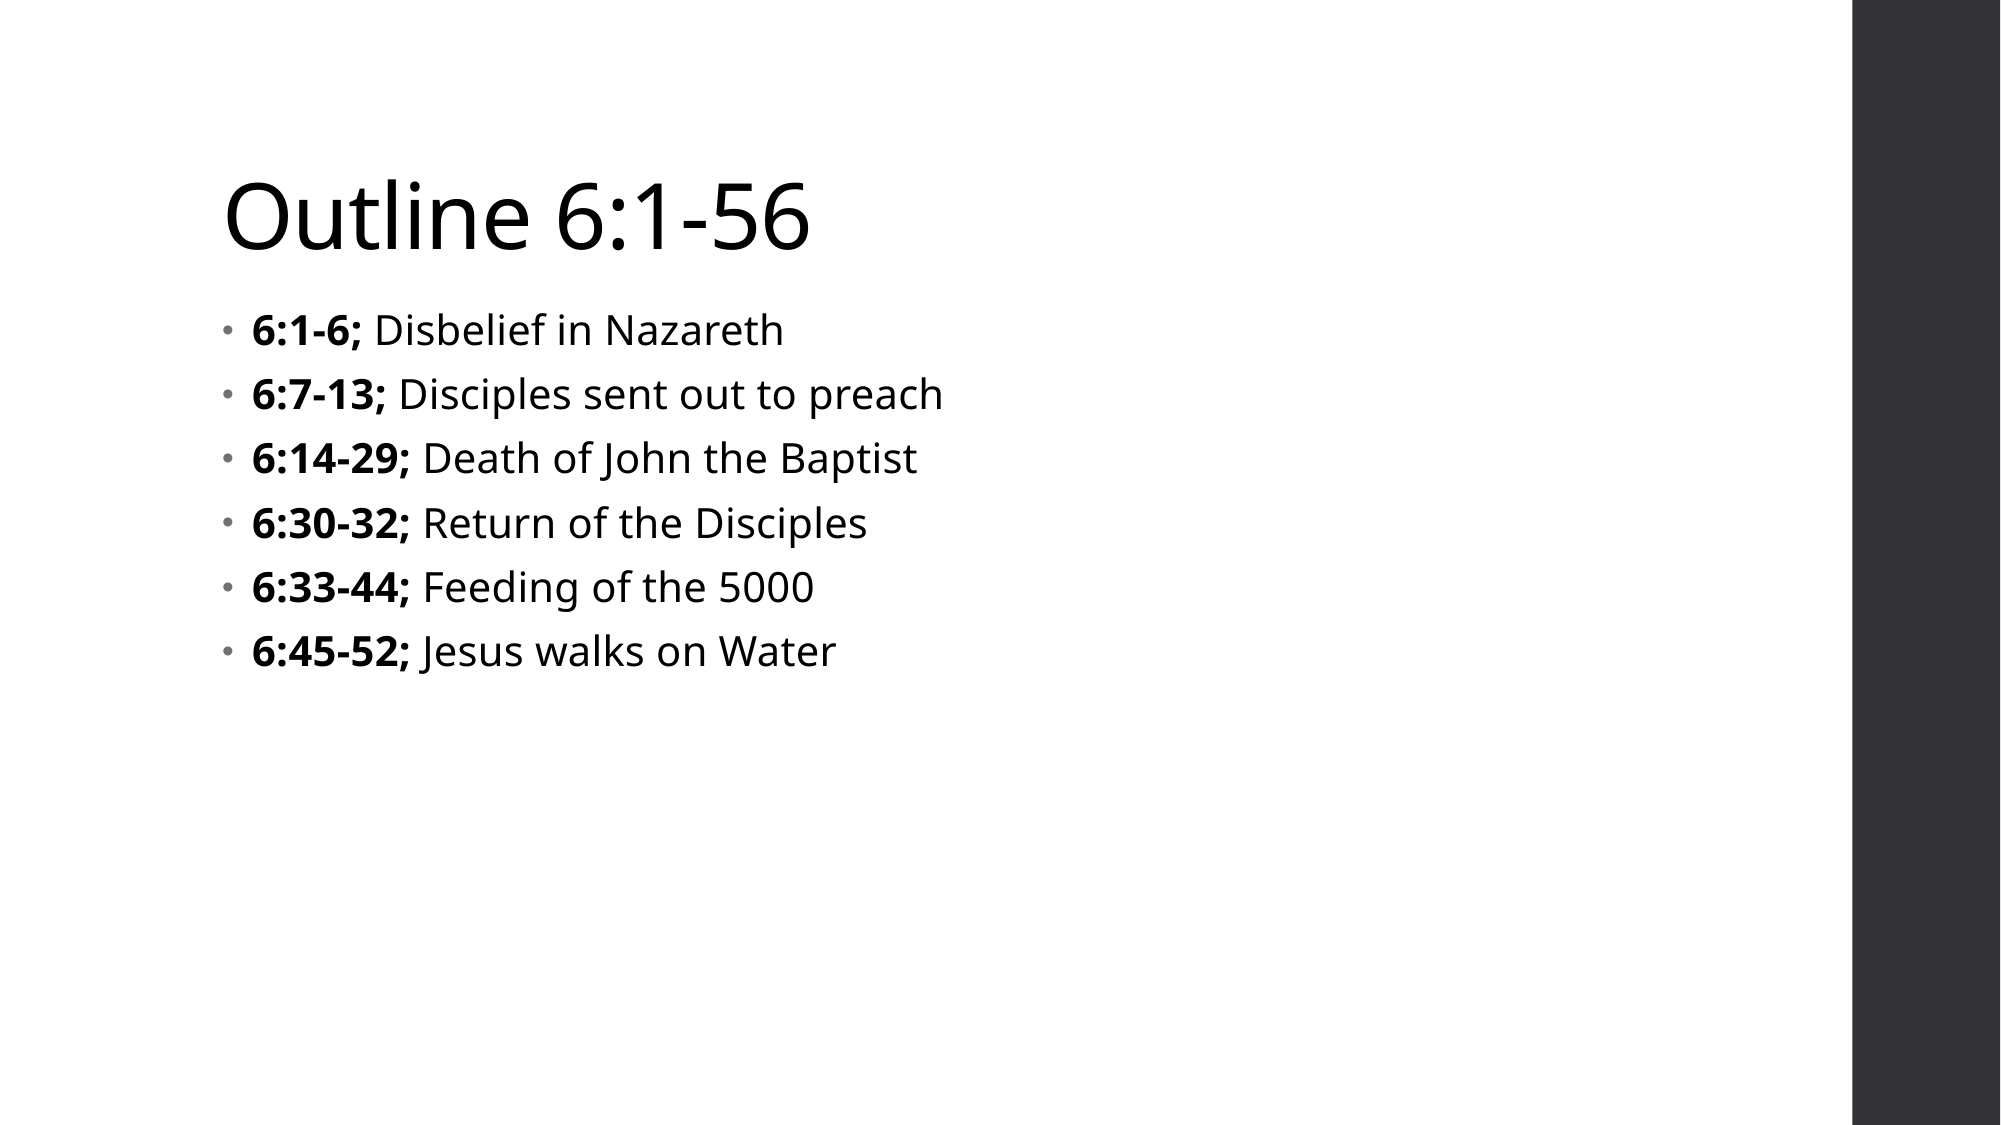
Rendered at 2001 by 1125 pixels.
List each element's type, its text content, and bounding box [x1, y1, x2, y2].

list 6:1-6; Disbelief in Nazareth 6:7-13; Disciples sent out to preach 6:14-29; Death of John the Baptist 6:30-32; Return of the Disciples 6:33-44; Feeding of the 5000 6:45-52; Jesus walks on Water [206, 299, 1617, 1039]
title Outline 6:1-56 [206, 60, 1797, 278]
